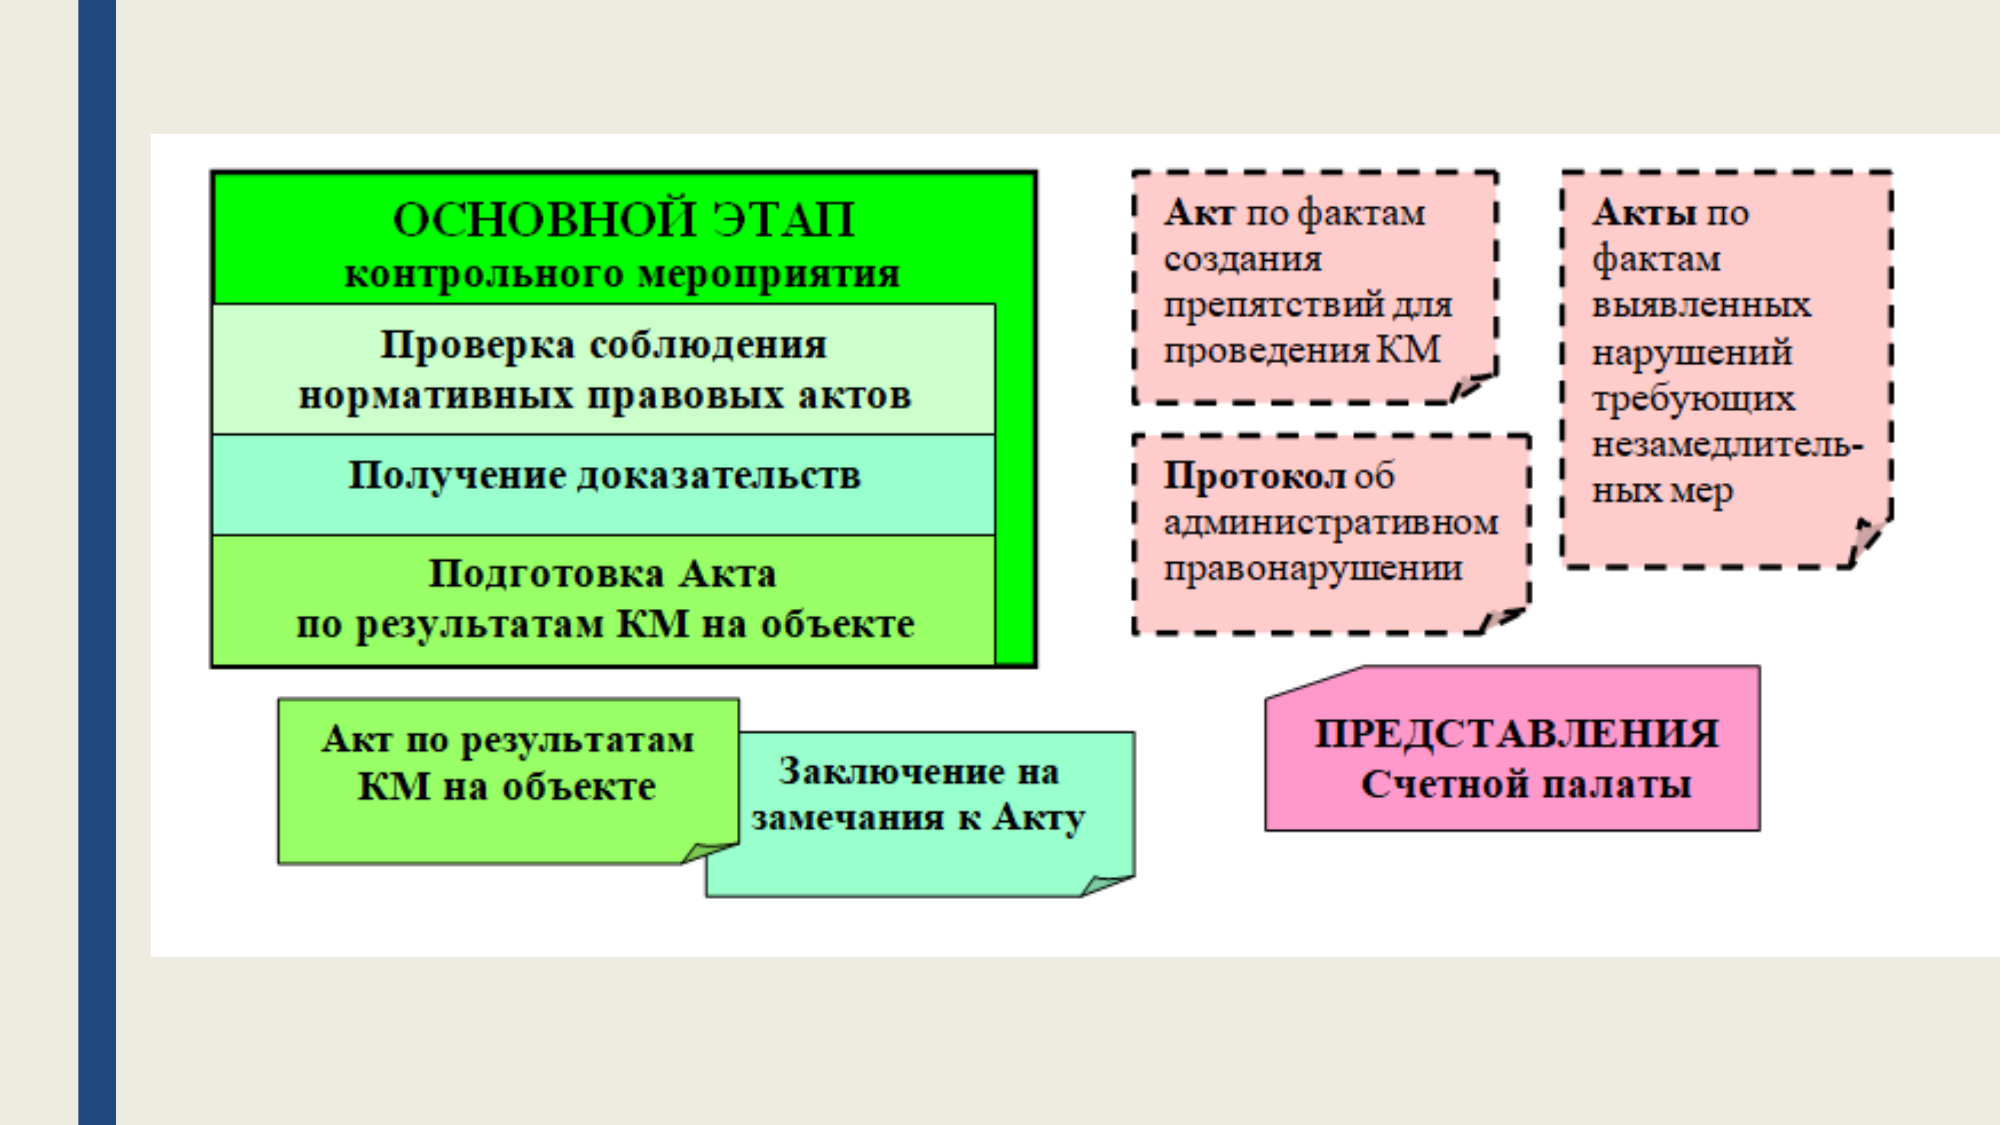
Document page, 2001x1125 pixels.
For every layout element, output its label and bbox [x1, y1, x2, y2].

picture [150, 134, 2000, 957]
